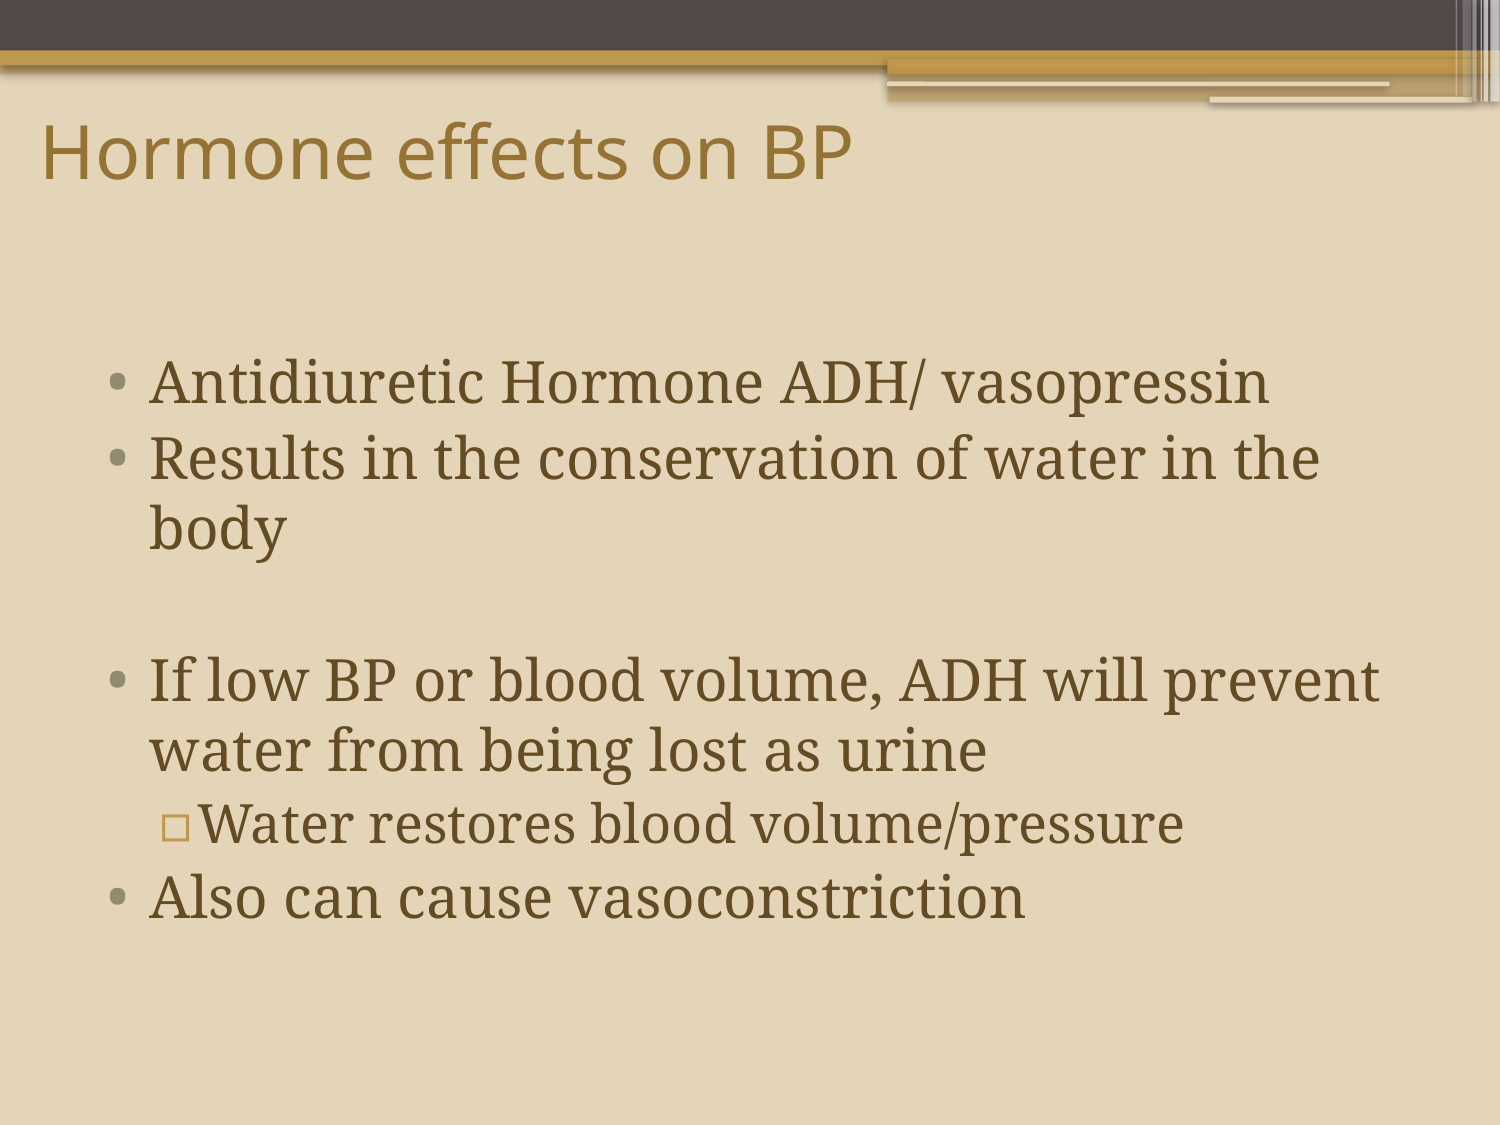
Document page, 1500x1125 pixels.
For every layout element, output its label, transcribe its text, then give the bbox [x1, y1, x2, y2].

title Hormone effects on BP [24, 62, 938, 238]
list Antidiuretic Hormone ADH/ vasopressin Results in the conservation of water in the body If low BP or blood volume, ADH will prevent water from being lost as urine Water restores blood volume/pressure Also can cause vasoconstriction [75, 337, 1425, 1079]
